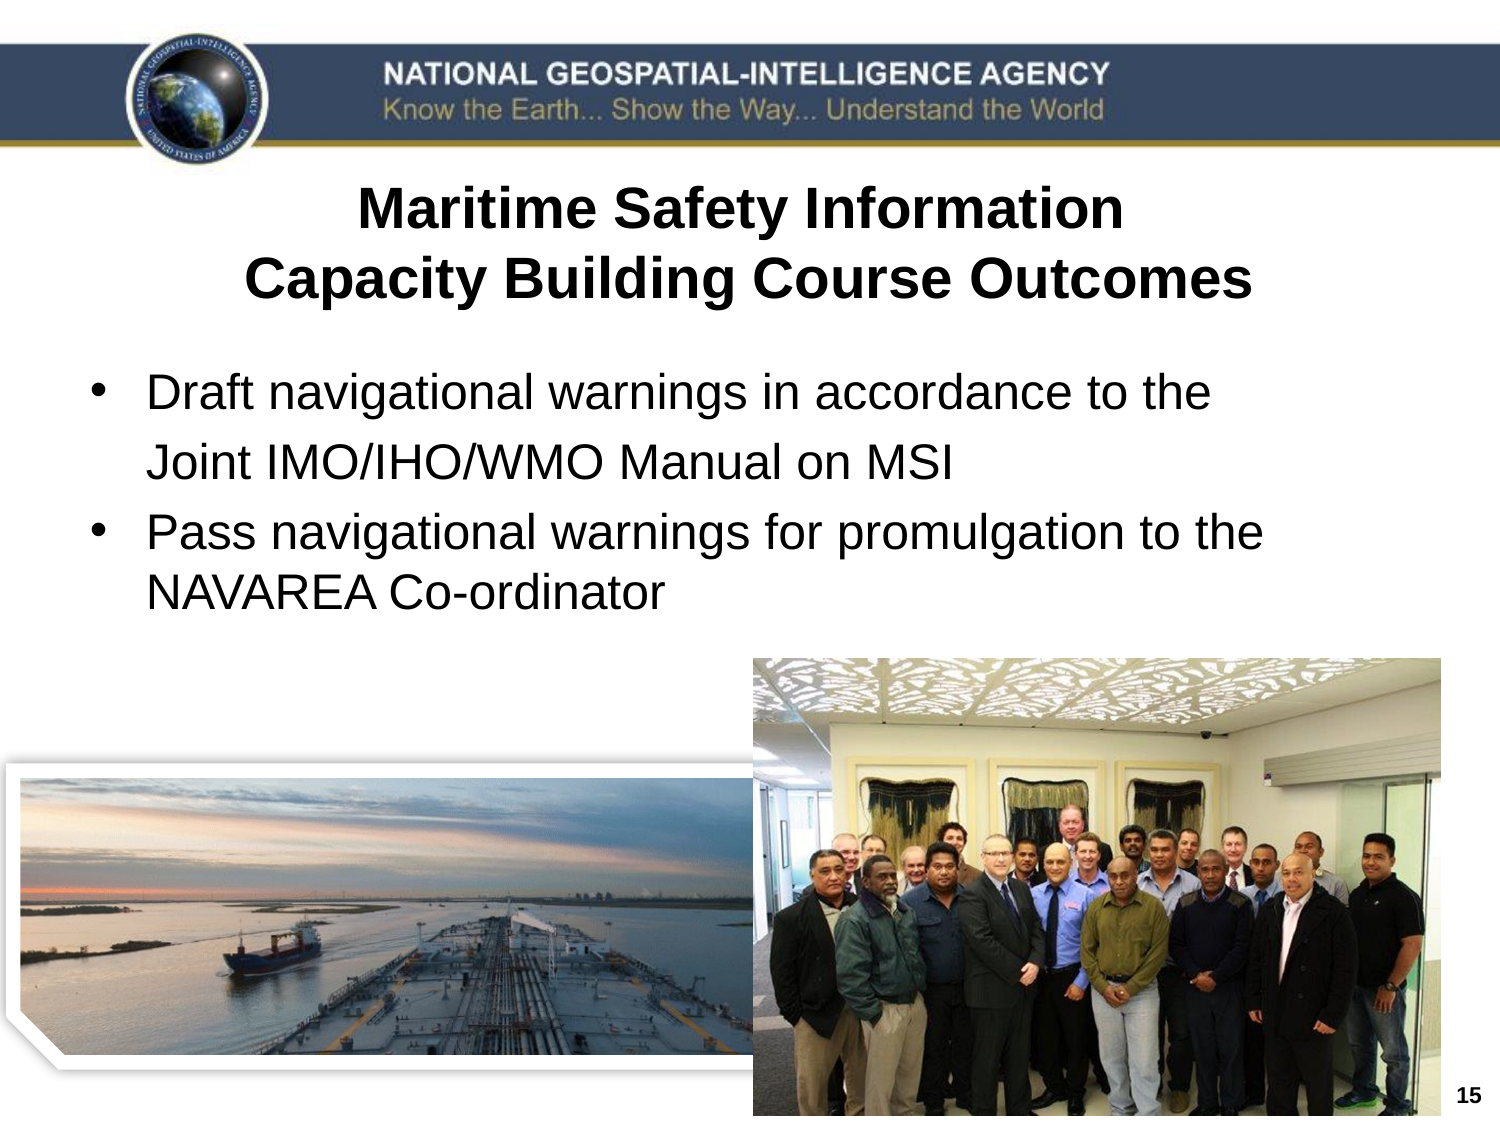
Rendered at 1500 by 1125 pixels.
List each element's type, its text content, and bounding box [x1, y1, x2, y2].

picture [0, 24, 1500, 175]
picture [12, 658, 1441, 1116]
list Draft navigational warnings in accordance to the Joint IMO/IHO/WMO Manual on MSI Pass navigational warnings for promulgation to the NAVAREA Co-ordinator [75, 351, 1454, 970]
title Maritime Safety Information Capacity Building Course Outcomes [75, 162, 1425, 350]
